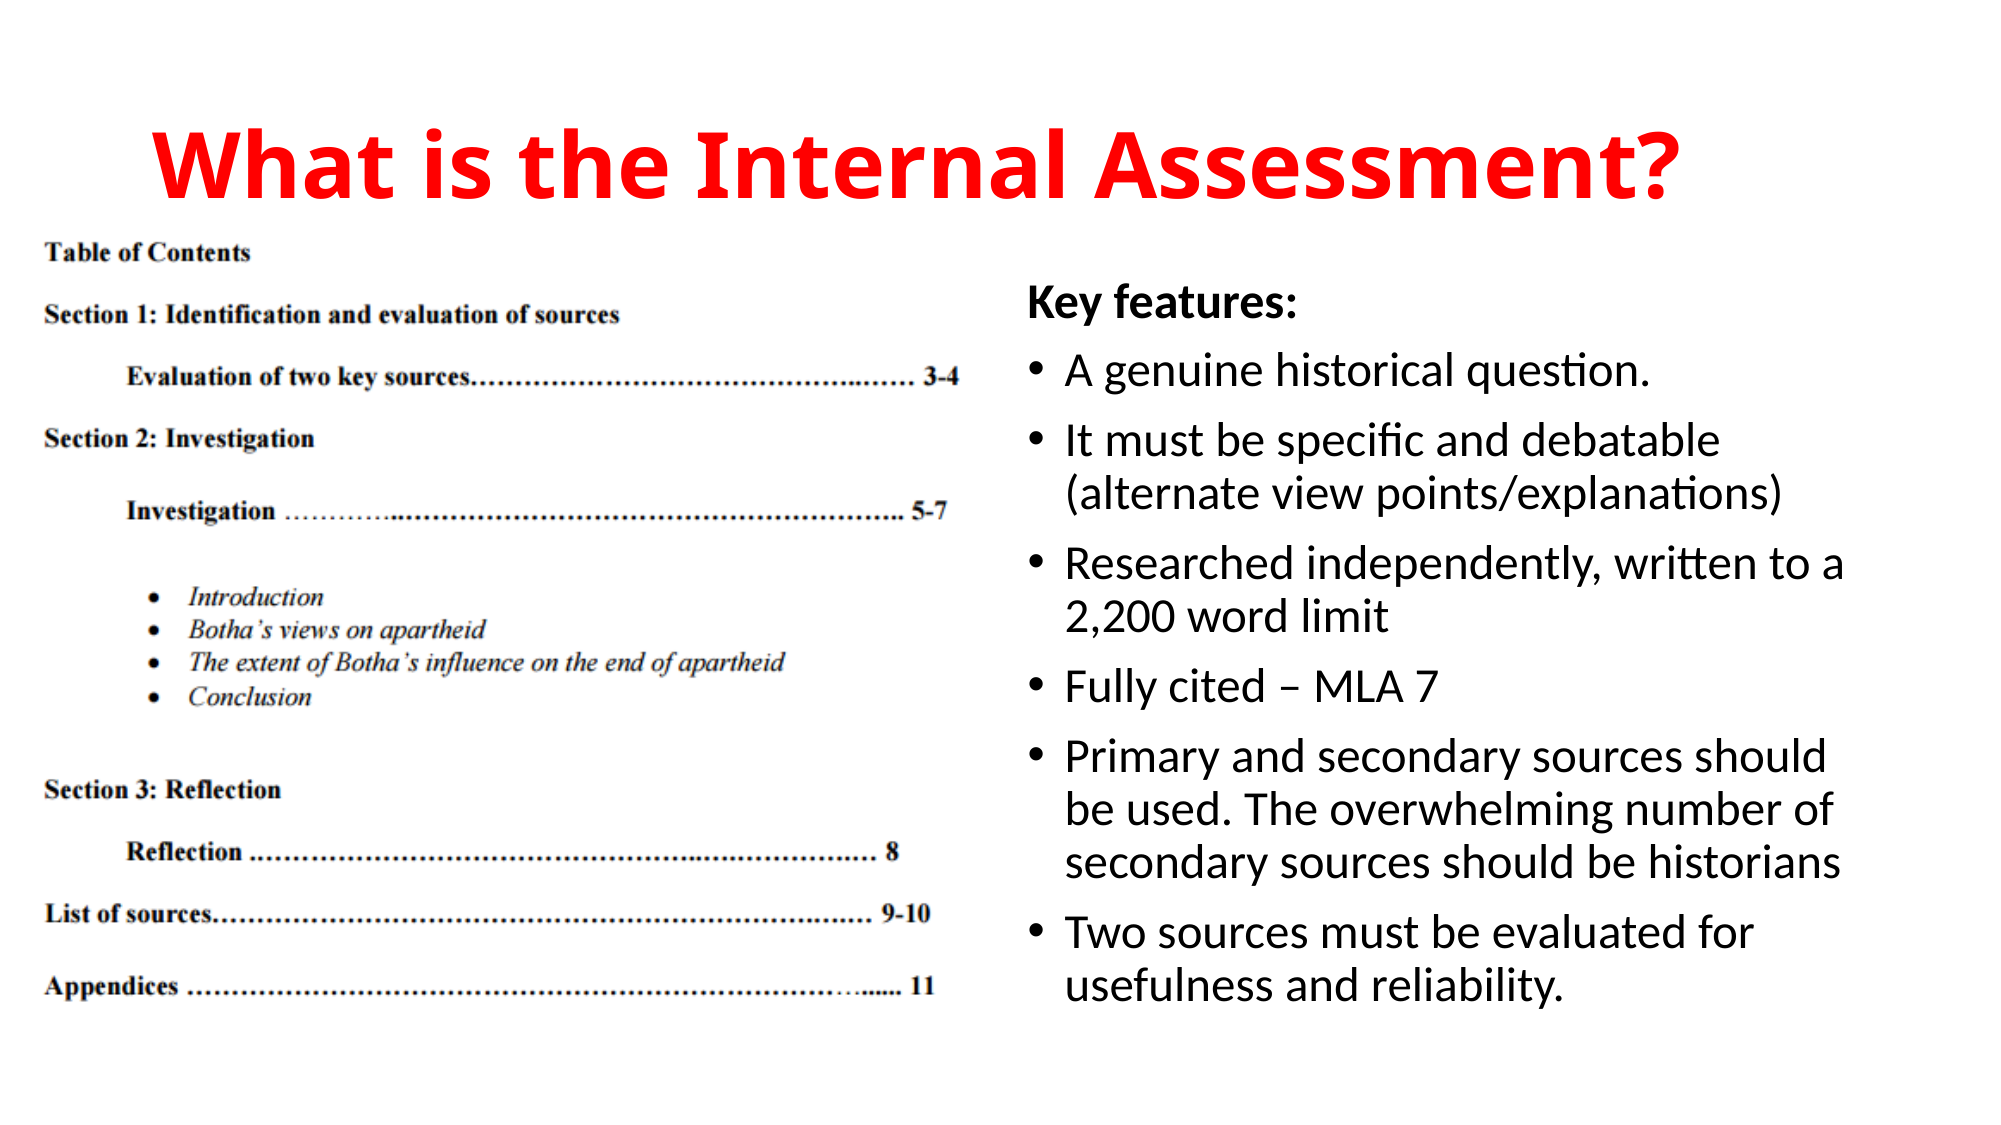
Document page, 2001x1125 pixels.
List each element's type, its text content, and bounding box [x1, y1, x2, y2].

title What is the Internal Assessment? [137, 59, 1863, 248]
list Key features: [1013, 248, 1863, 336]
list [28, 208, 1013, 1081]
list A genuine historical question. It must be specific and debatable (alternate view points/explanations) Researched independently, written to a 2,200 word limit Fully cited – MLA 7 Primary and secondary sources should be used. The overwhelming number of secondary sources should be historians Two sources must be evaluated for usefulness and reliability. [1013, 336, 1863, 1041]
